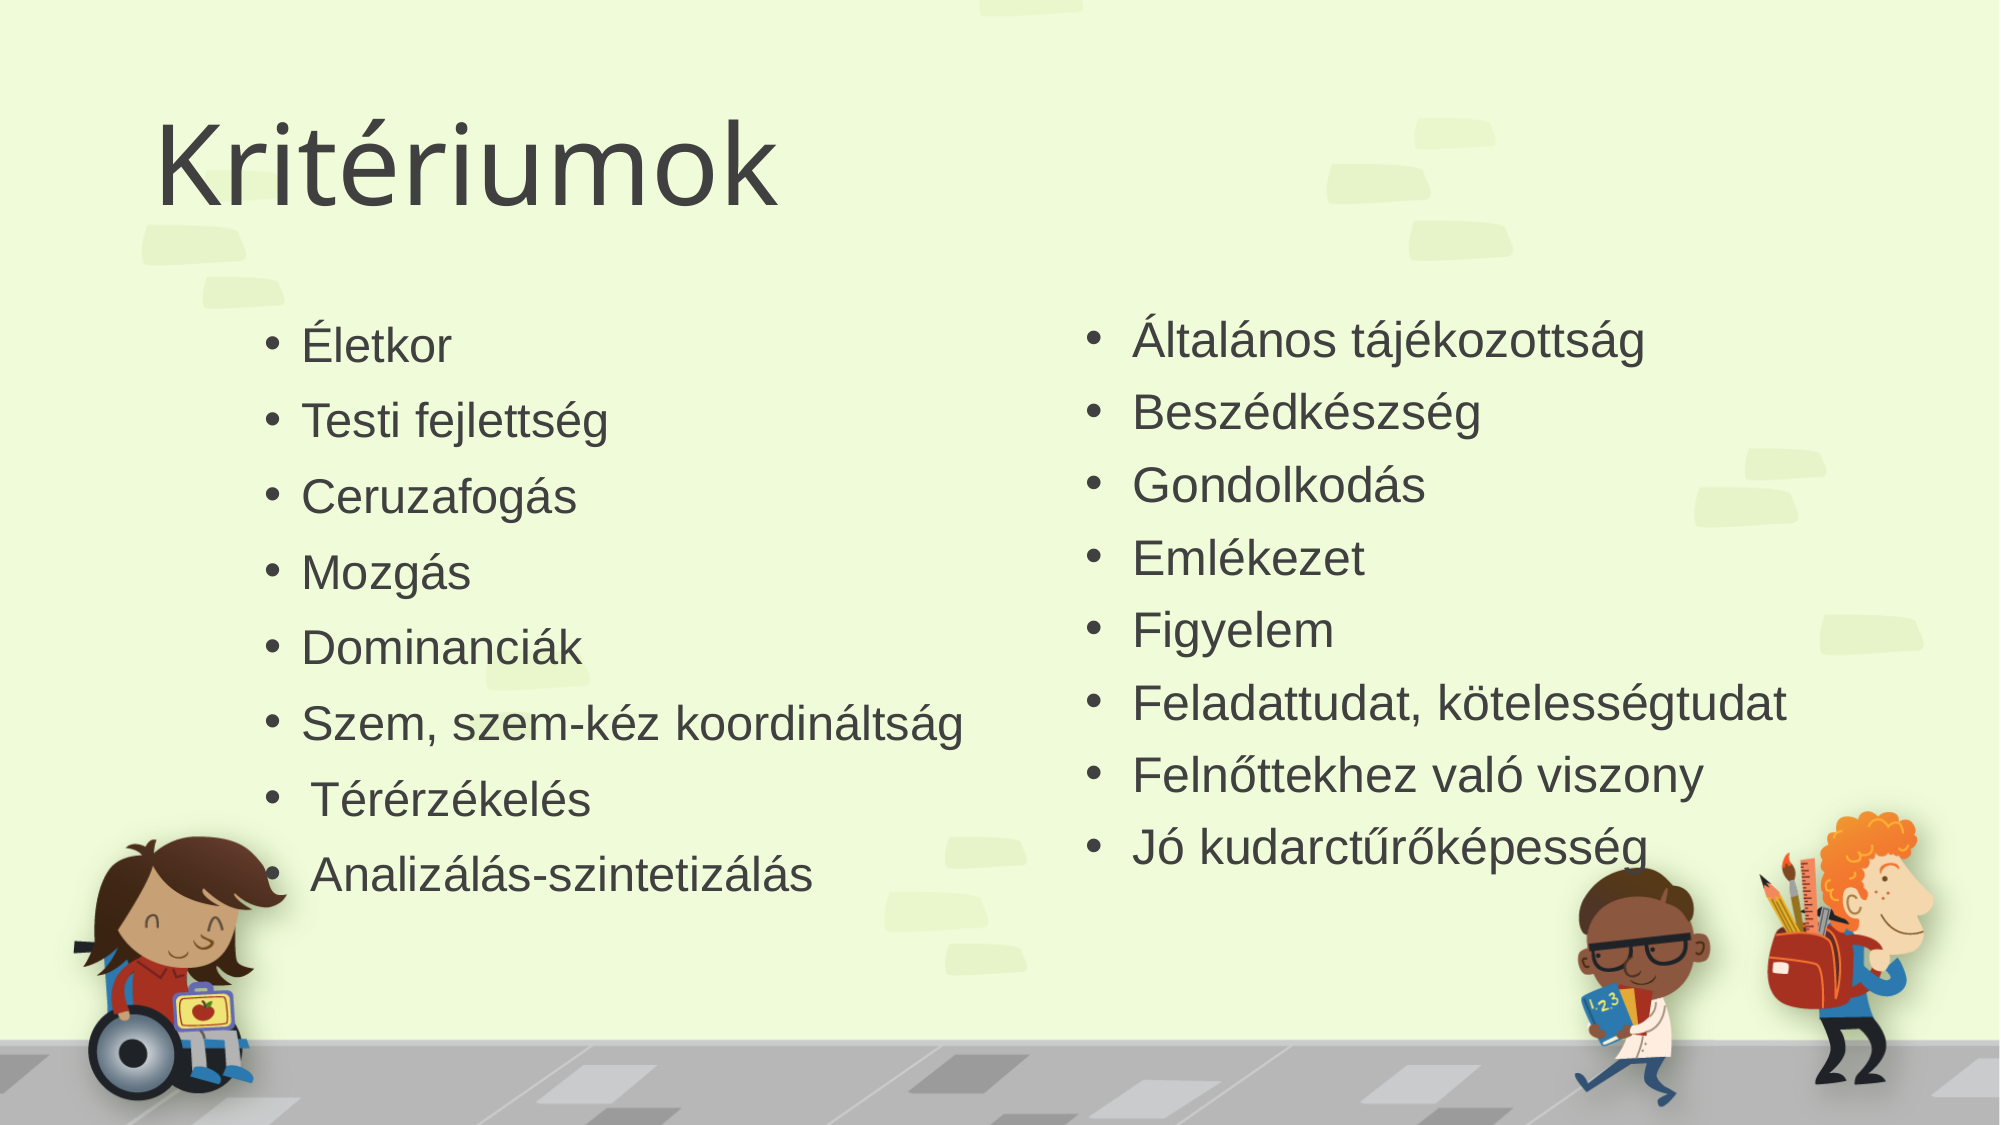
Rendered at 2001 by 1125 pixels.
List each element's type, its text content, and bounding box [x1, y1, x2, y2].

list Életkor Testi fejlettség Ceruzafogás Mozgás Dominanciák Szem, szem-kéz koordináltság Térérzékelés Analizálás-szintetizálás [249, 299, 1000, 917]
title Kritériumok [137, 59, 1750, 238]
picture [0, 0, 2000, 1125]
text_box Általános tájékozottság Beszédkészség Gondolkodás Emlékezet Figyelem Feladattudat, kötelességtudat Felnőttekhez való viszony Jó kudarctűrőképesség [1070, 299, 1910, 973]
